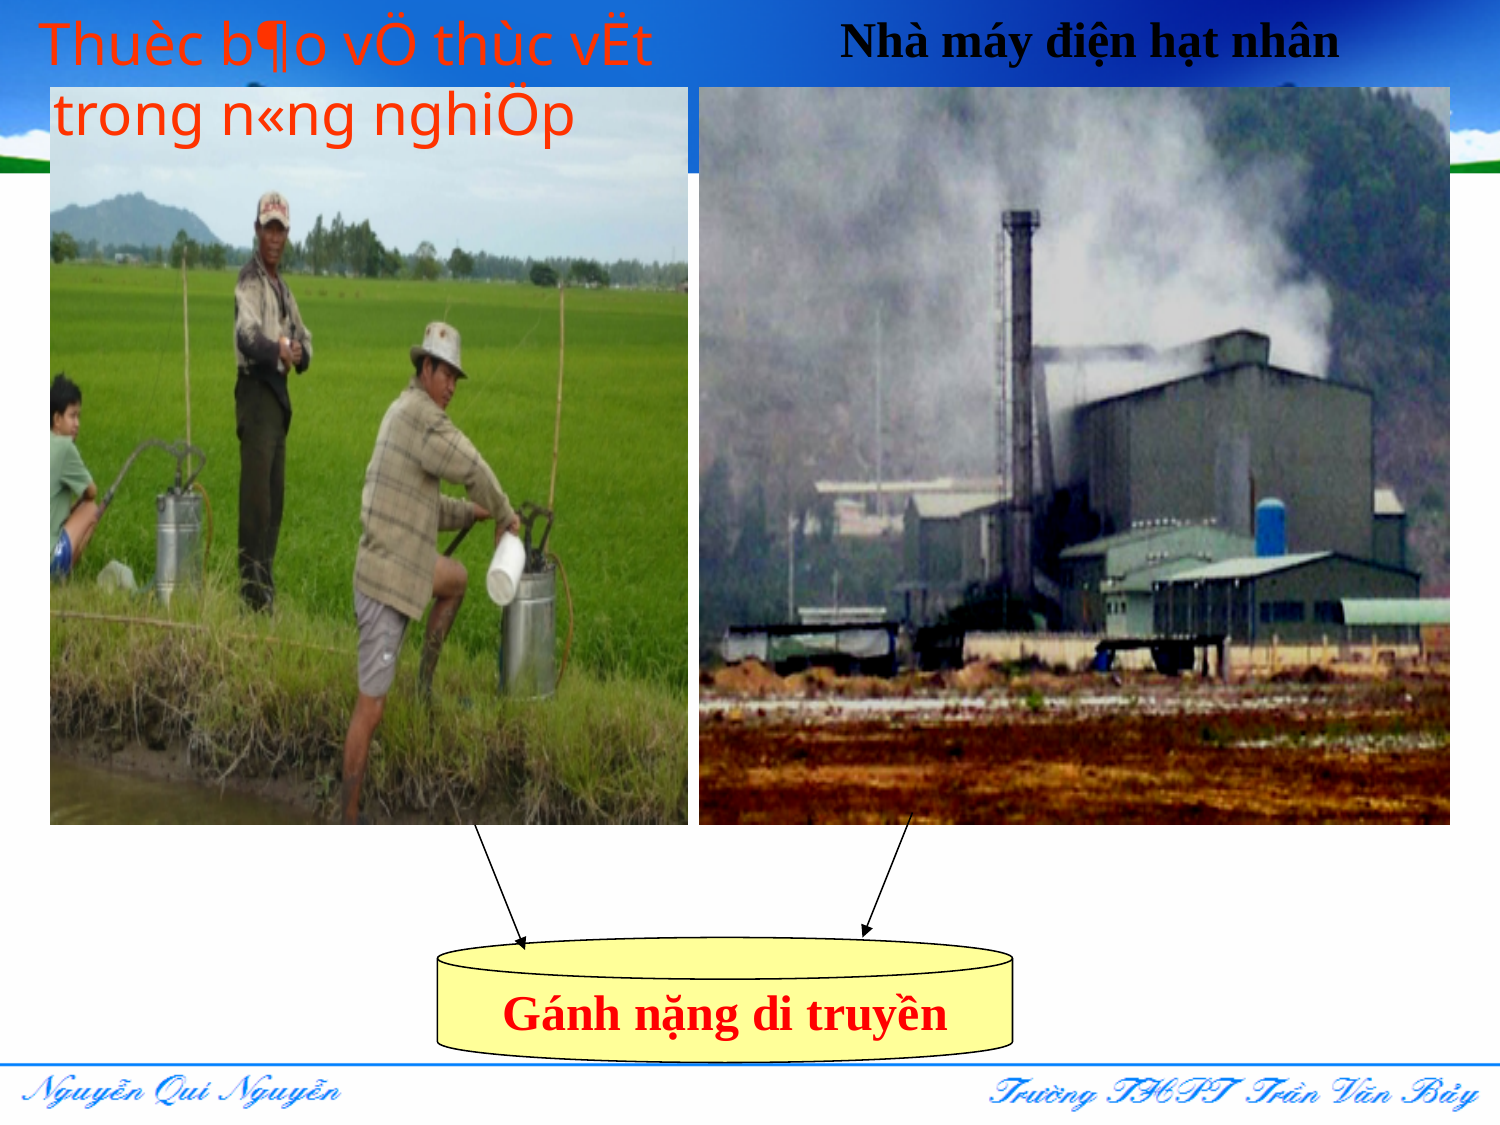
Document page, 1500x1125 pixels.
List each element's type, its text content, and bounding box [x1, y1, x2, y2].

text_box Thuèc b¶o vÖ thùc vËt trong n«ng nghiÖp [23, 0, 668, 155]
text_box Gánh nặng di truyền [437, 937, 1013, 1063]
text_box [478, 833, 527, 950]
text_box [861, 833, 905, 938]
text_box Nhà máy điện hạt nhân [825, 0, 1356, 75]
picture [0, 0, 1500, 1125]
